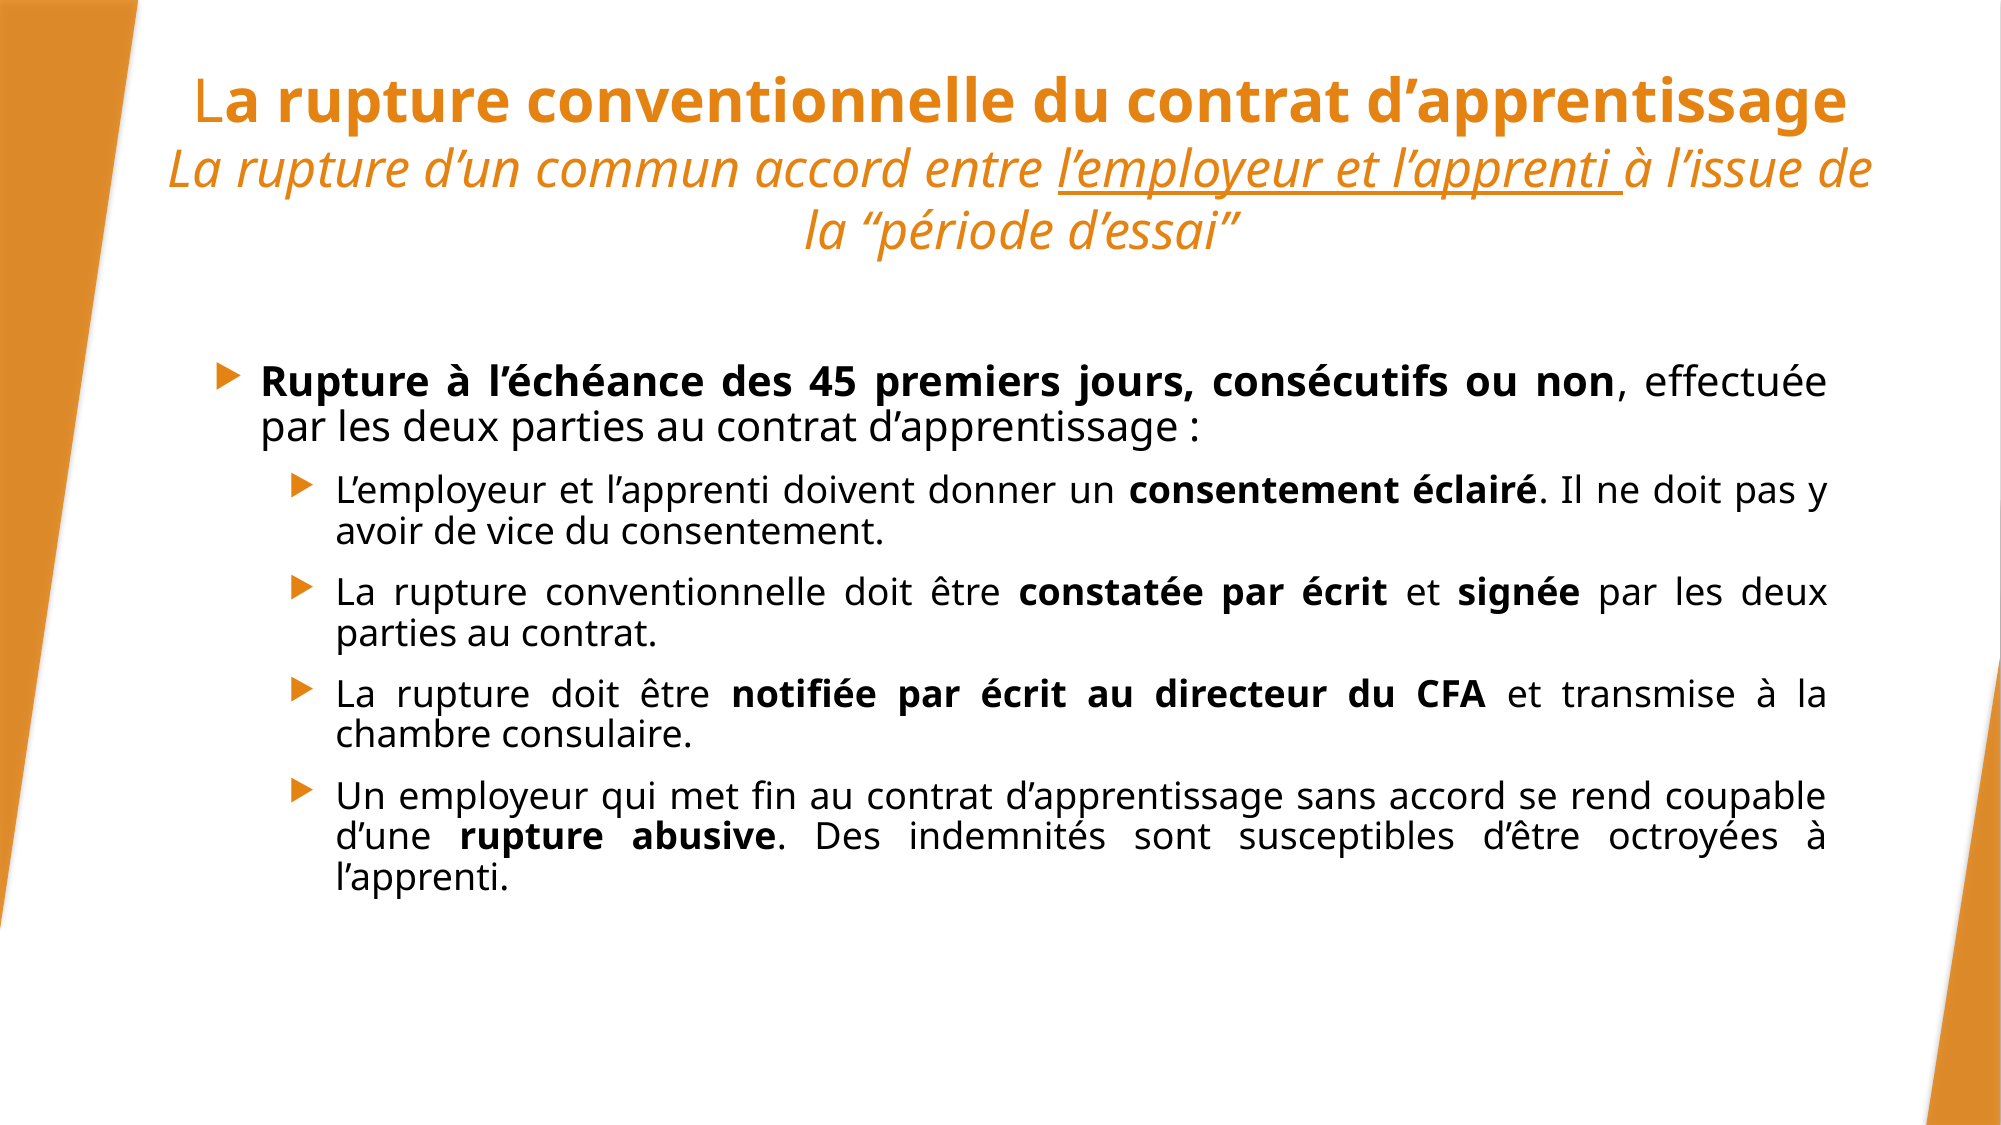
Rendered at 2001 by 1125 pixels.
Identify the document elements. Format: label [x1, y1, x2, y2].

text_box [0, 0, 2000, 1125]
